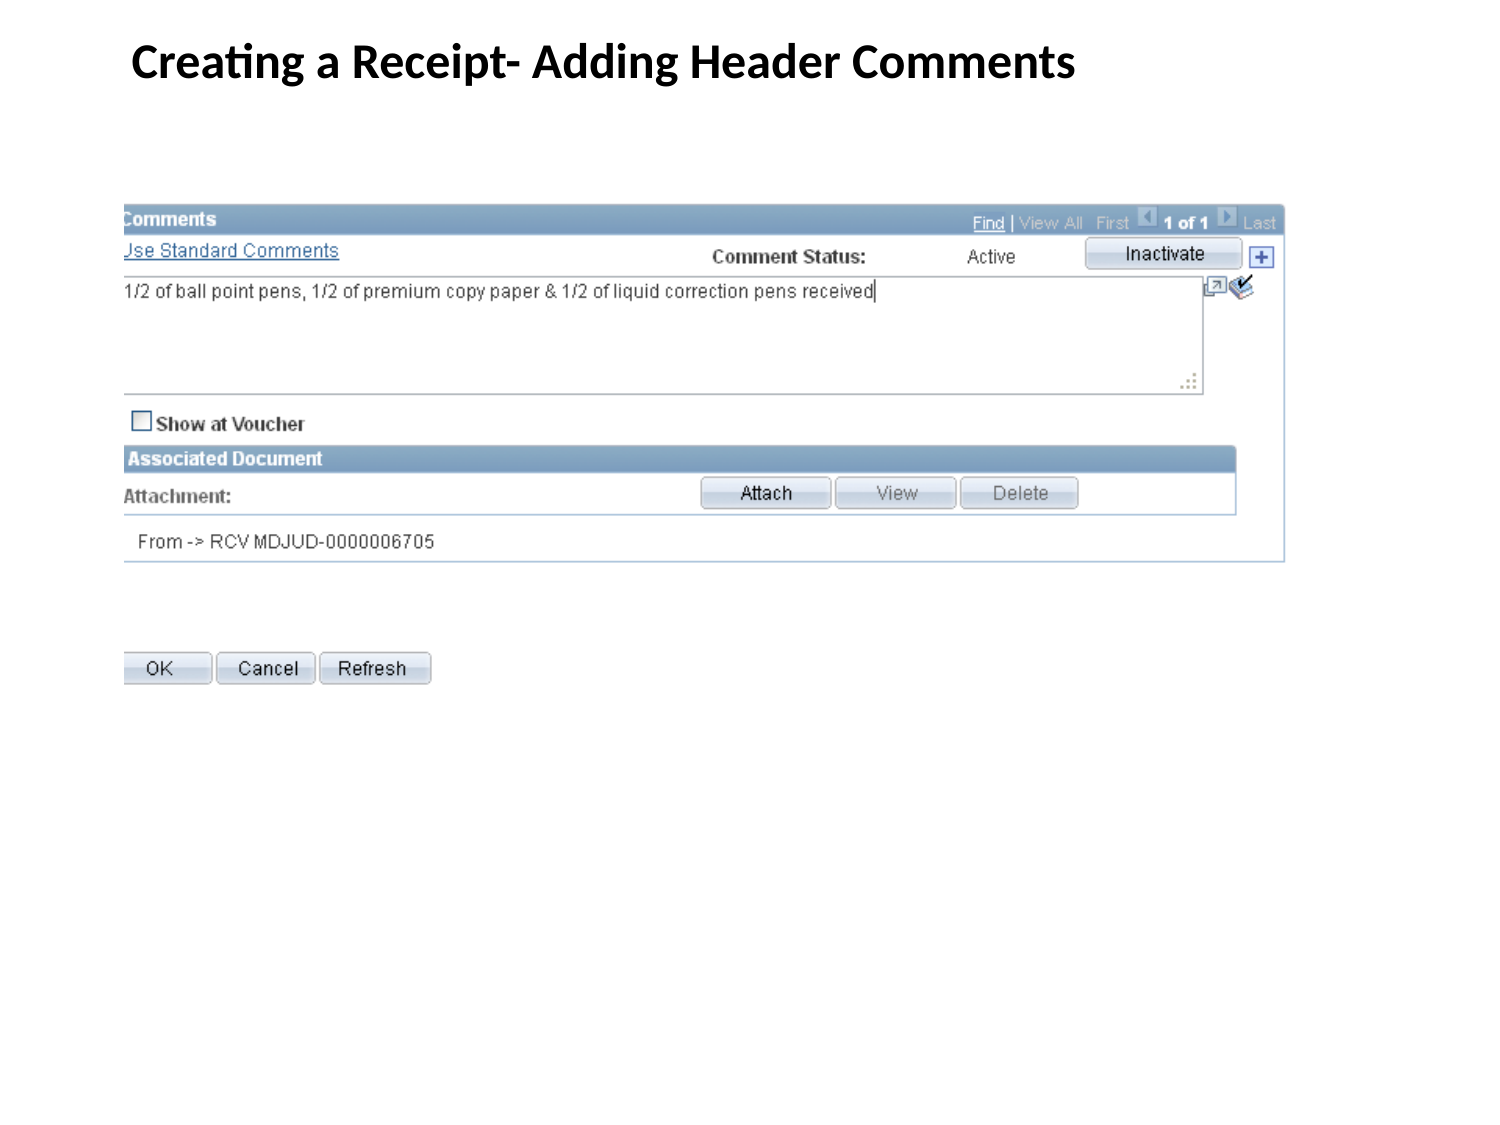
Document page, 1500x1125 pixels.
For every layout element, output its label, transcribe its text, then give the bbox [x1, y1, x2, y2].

picture [123, 198, 1426, 735]
title Creating a Receipt- Adding Header Comments [116, 4, 1236, 113]
